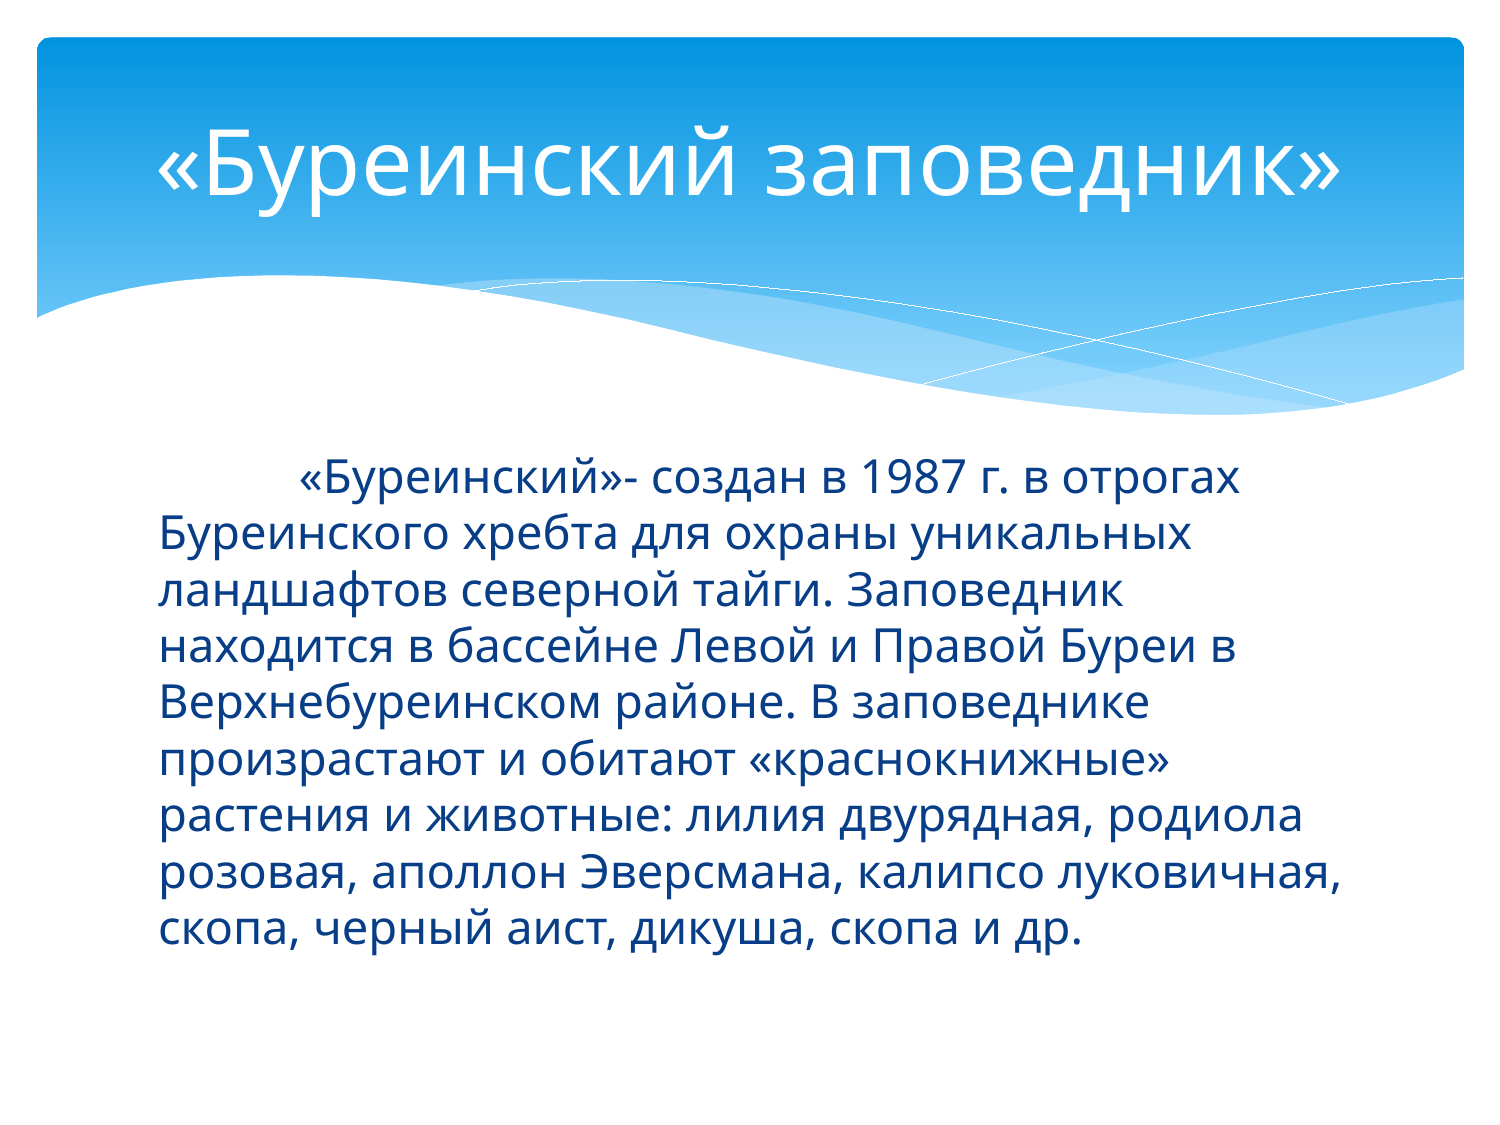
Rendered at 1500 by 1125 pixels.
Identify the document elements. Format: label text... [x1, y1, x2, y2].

title «Буреинский заповедник» [75, 55, 1425, 261]
list «Буреинский»- создан в 1987 г. в отрогах Буреинского хребта для охраны уникальных ландшафтов северной тайги. Заповедник находится в бассейне Левой и Правой Буреи в Верхнебуреинском районе. В заповеднике произрастают и обитают «краснокнижные» растения и животные: лилия двурядная, родиола розовая, аполлон Эверсмана, калипсо луковичная, скопа, черный аист, дикуша, скопа и др. [143, 438, 1359, 1005]
